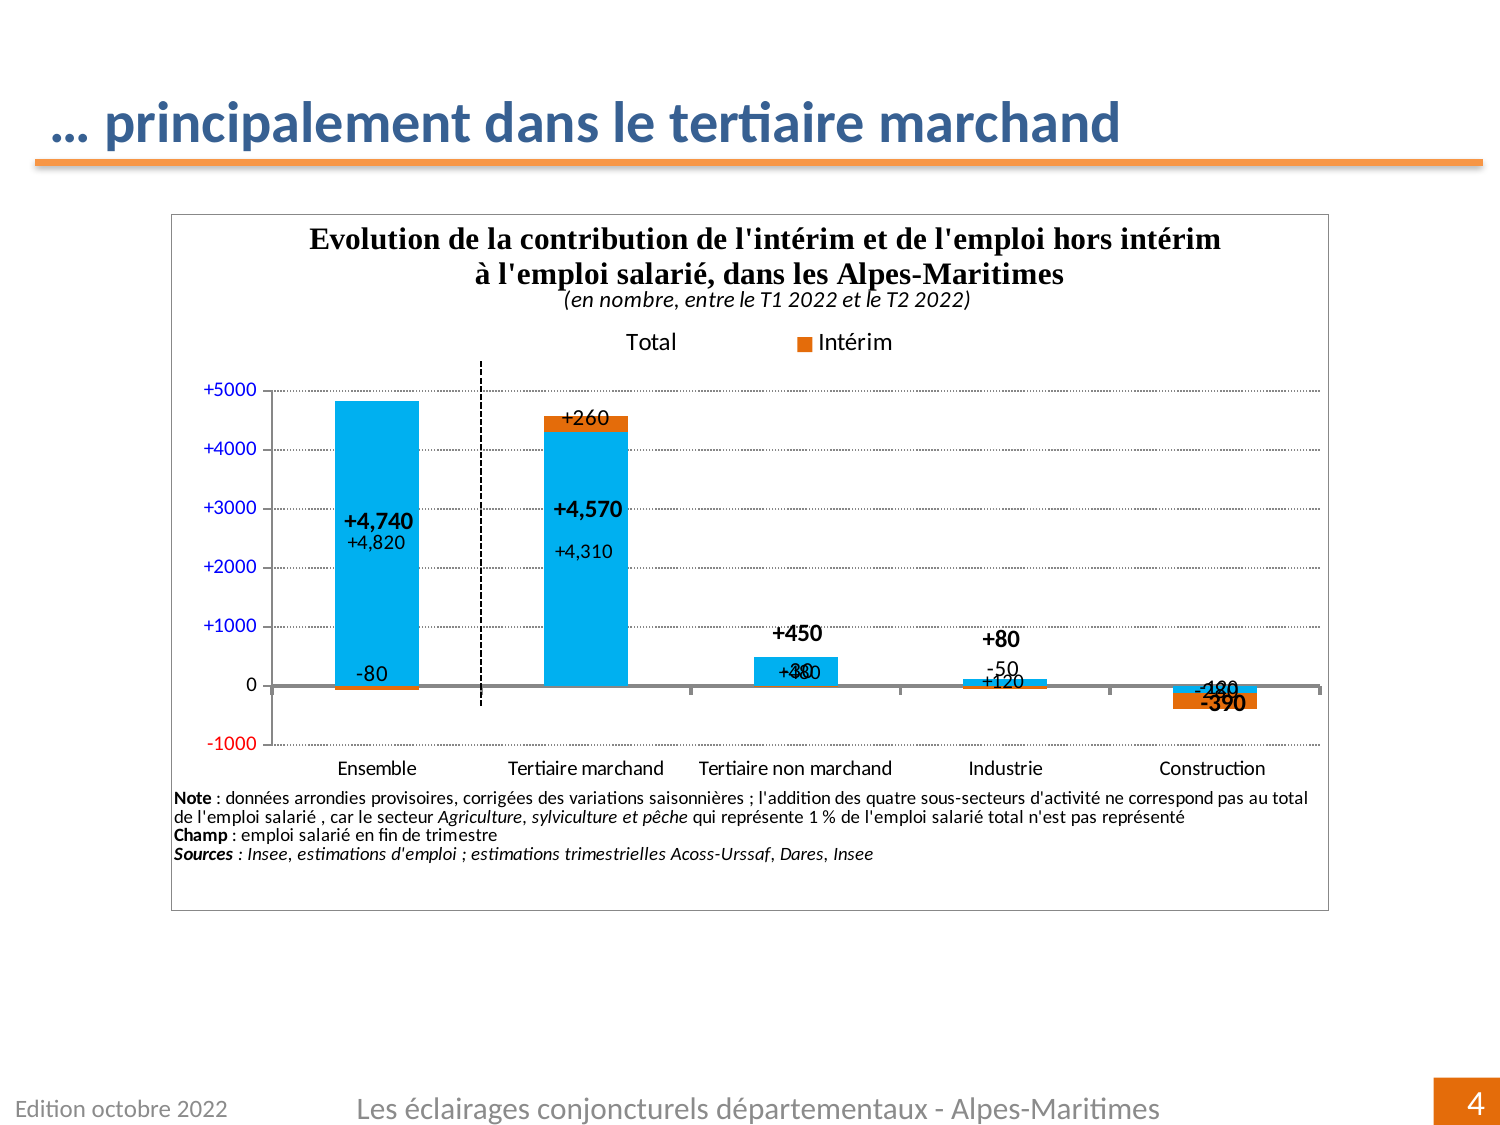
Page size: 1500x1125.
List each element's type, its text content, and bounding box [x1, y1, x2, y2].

text_box [74, 183, 1352, 1017]
footer Les éclairages conjoncturels départementaux - Alpes-Maritimes [350, 1077, 1201, 1125]
slide_number Edition octobre 2022 [0, 1077, 350, 1125]
slide_number 4 [1433, 1077, 1500, 1125]
chart [170, 214, 1330, 911]
text_box … principalement dans le tertiaire marchand [34, 76, 1500, 162]
